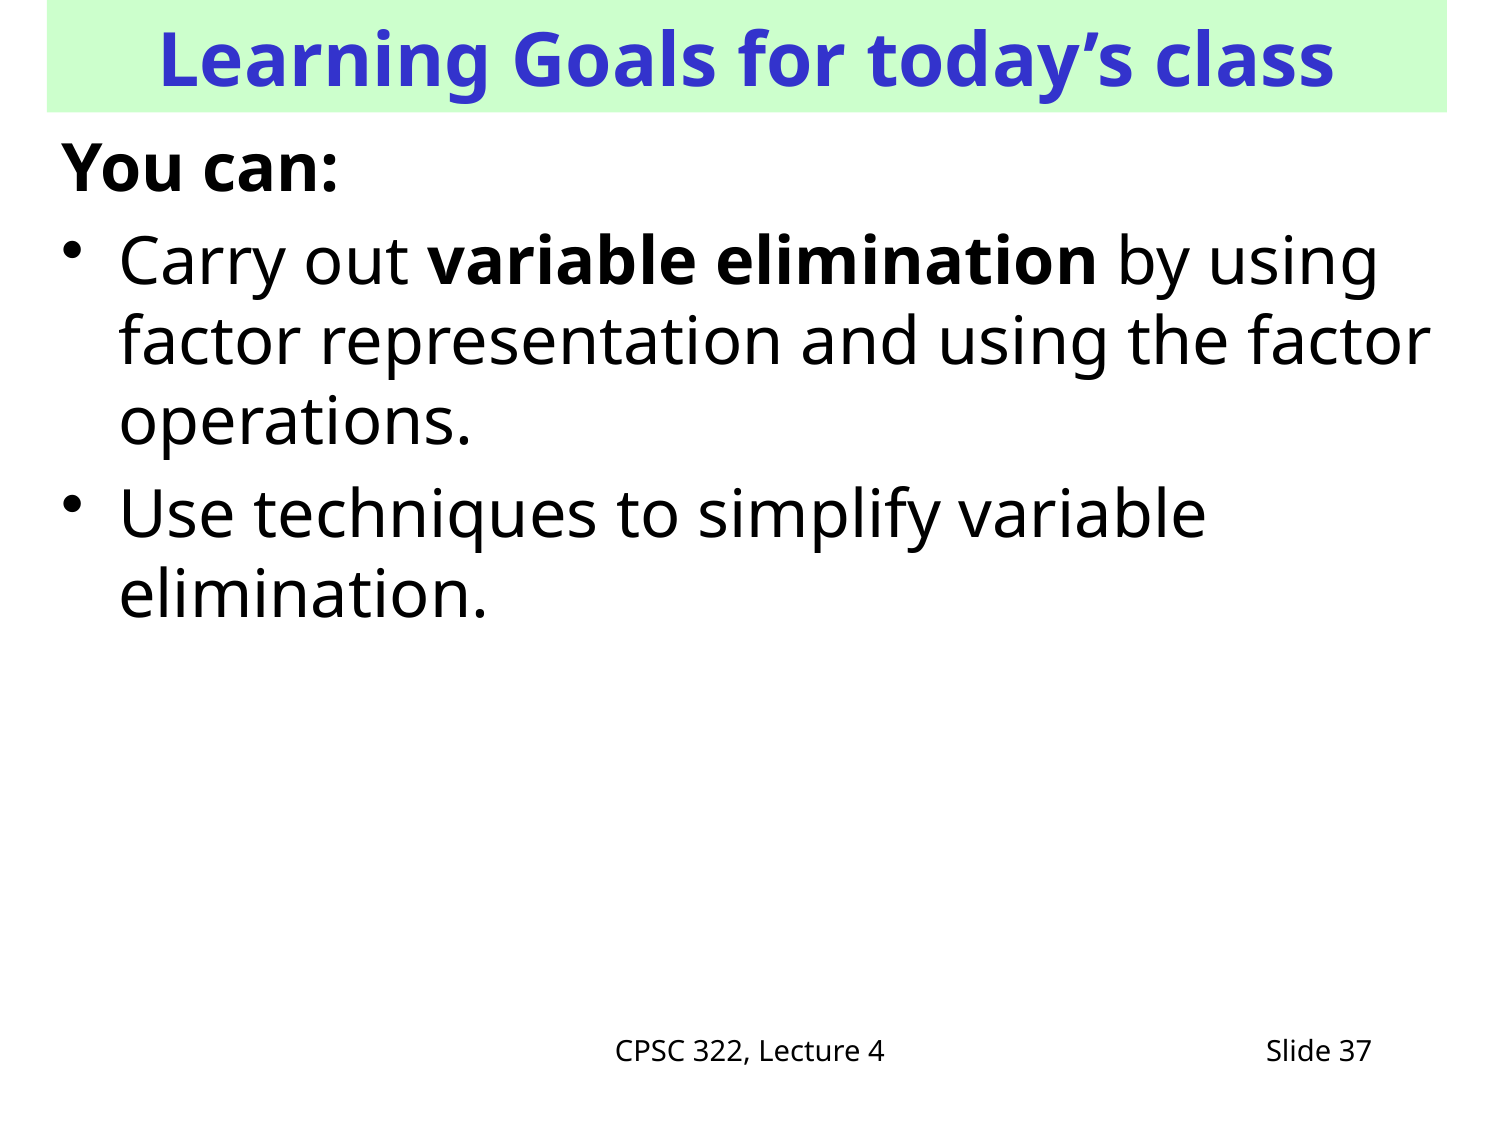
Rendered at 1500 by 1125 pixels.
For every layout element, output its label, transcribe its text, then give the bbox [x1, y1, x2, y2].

footer CPSC 322, Lecture 4 [512, 1032, 988, 1101]
title Learning Goals for today’s class [46, 0, 1448, 113]
list You can: Carry out variable elimination by using factor representation and using the factor operations. Use techniques to simplify variable elimination. [46, 116, 1466, 1032]
slide_number Slide 37 [1074, 1032, 1388, 1101]
